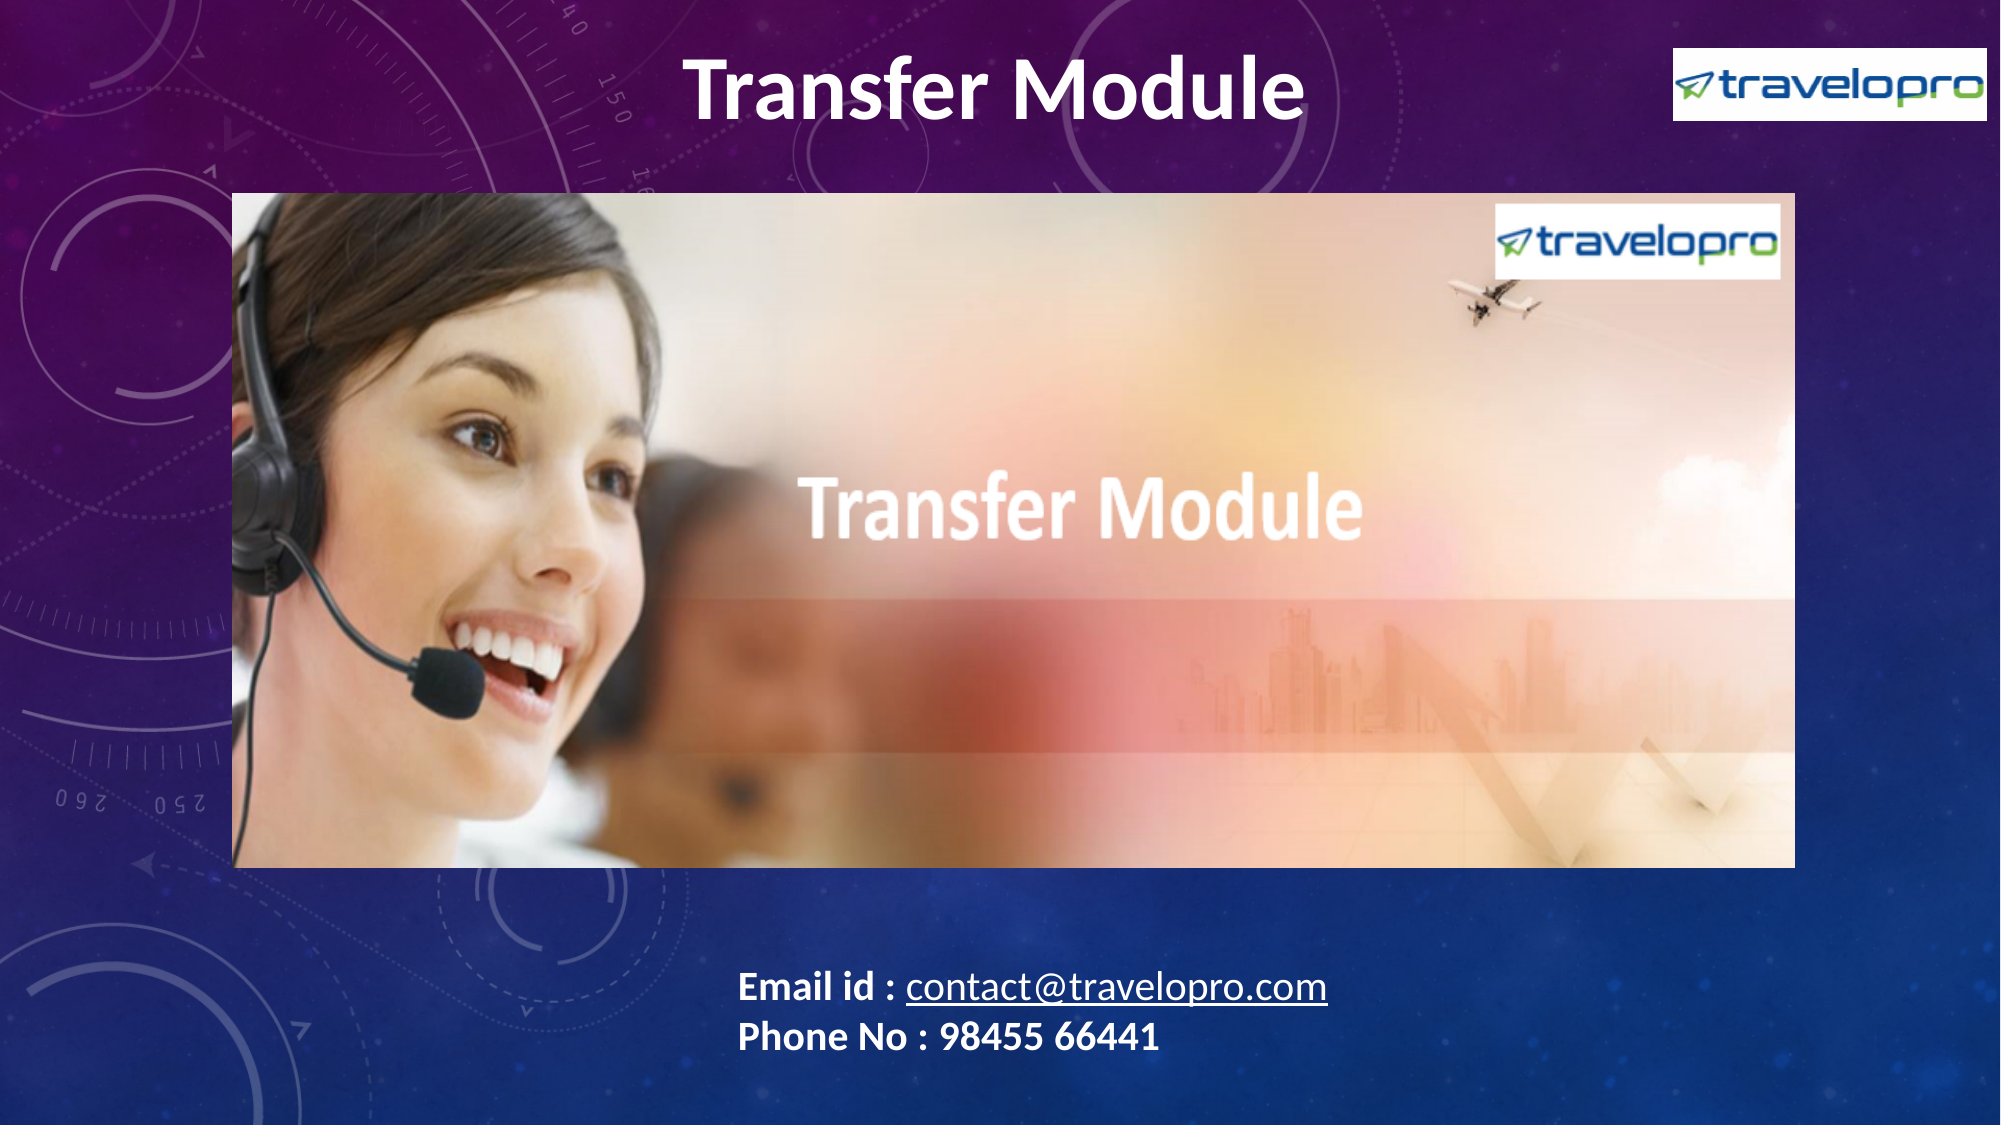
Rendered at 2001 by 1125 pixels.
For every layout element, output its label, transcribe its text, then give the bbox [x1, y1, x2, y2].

picture [0, 0, 2001, 1125]
text_box Email id : contact@travelopro.com Phone No : 98455 66441 [723, 951, 1350, 1066]
text_box Transfer Module [667, 13, 1333, 146]
